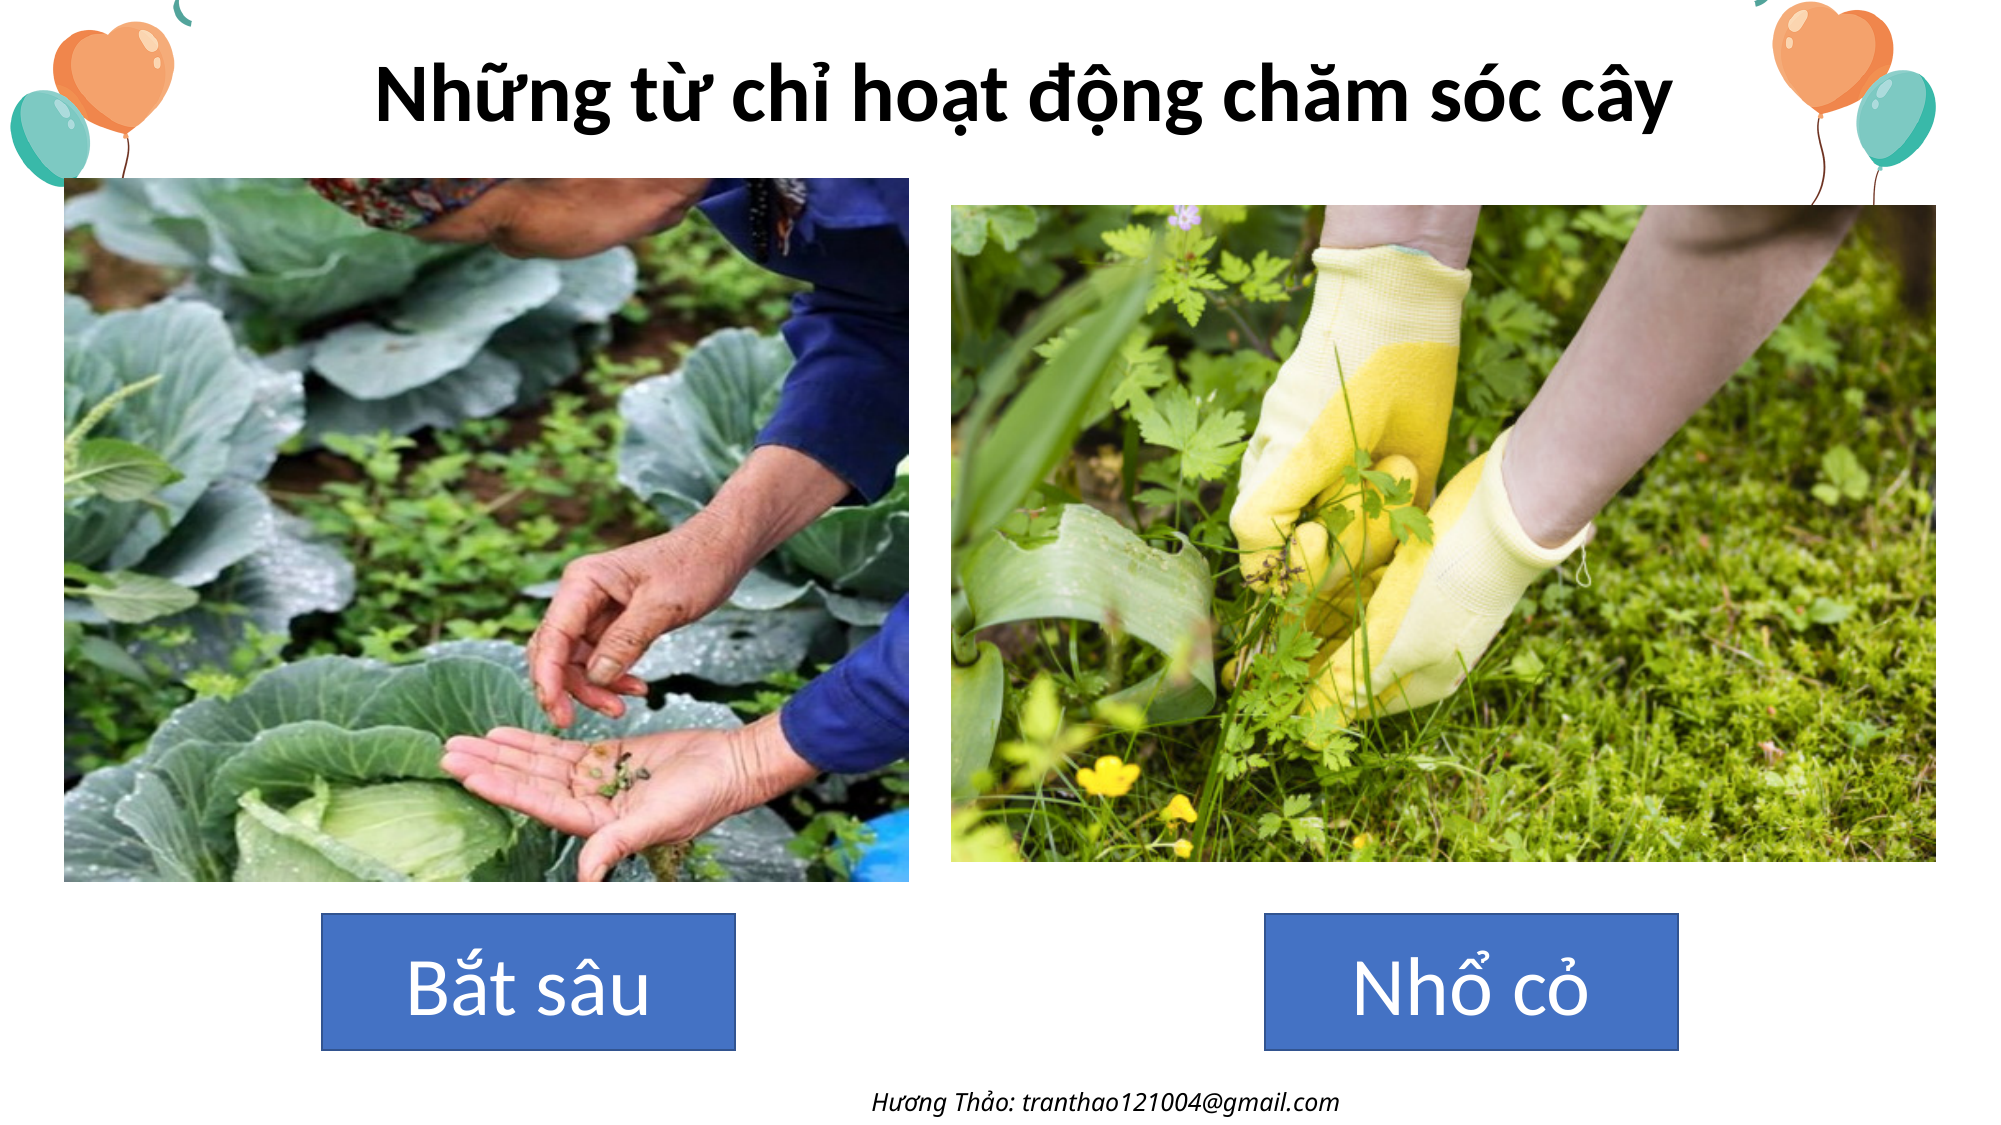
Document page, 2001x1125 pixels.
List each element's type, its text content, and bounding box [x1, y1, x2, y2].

text_box Nhổ cỏ [1264, 913, 1679, 1051]
picture [951, 0, 1936, 862]
text_box Bắt sâu [321, 913, 736, 1051]
text_box Những từ chỉ hoạt động chăm sóc cây [359, 31, 1754, 146]
picture [10, 0, 909, 882]
